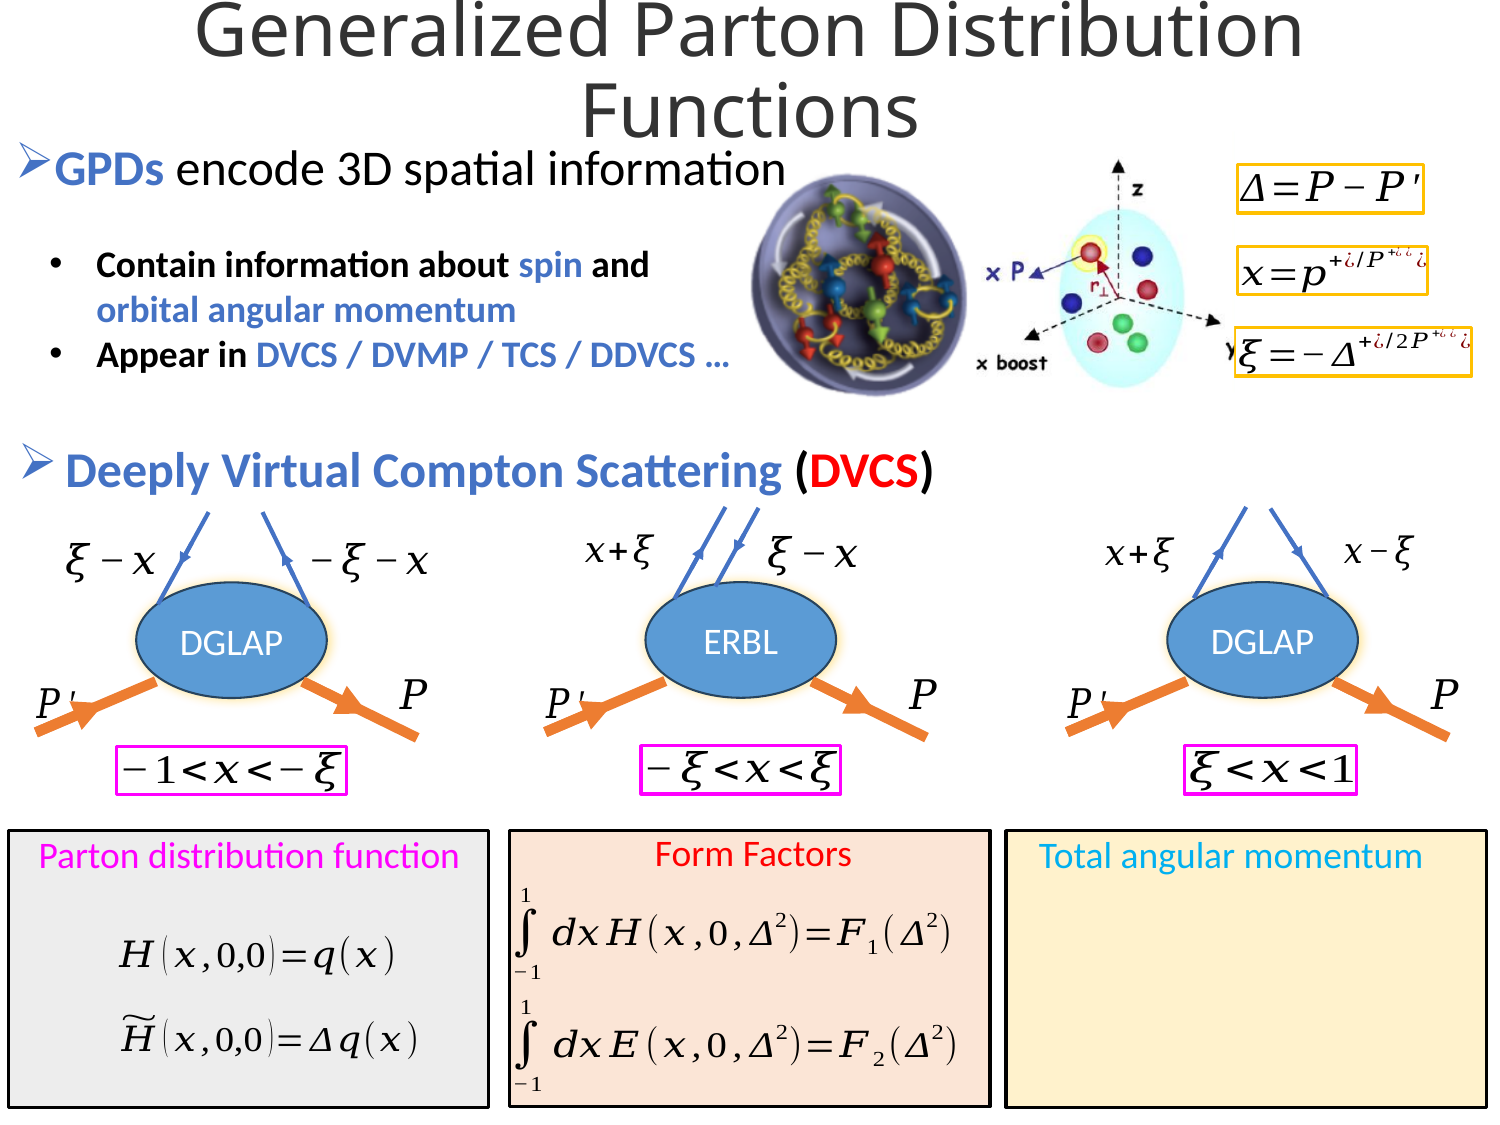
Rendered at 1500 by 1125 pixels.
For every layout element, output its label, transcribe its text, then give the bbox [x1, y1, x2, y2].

picture [748, 131, 1235, 407]
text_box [1006, 823, 1487, 1108]
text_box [509, 821, 991, 1107]
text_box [8, 823, 489, 1108]
text_box 12/16 [0, 1054, 111, 1114]
list GPDs encode 3D spatial information [0, 135, 817, 216]
text_box Deeply Virtual Compton Scattering (DVCS) [3, 429, 1398, 505]
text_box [539, 498, 940, 793]
text_box Contain information about spin and orbital angular momentum Appear in DVCS / DVMP / TCS / DDVCS … [34, 232, 748, 383]
title Generalized Parton Distribution Functions [0, 13, 1500, 132]
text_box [1061, 498, 1462, 793]
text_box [30, 507, 432, 794]
